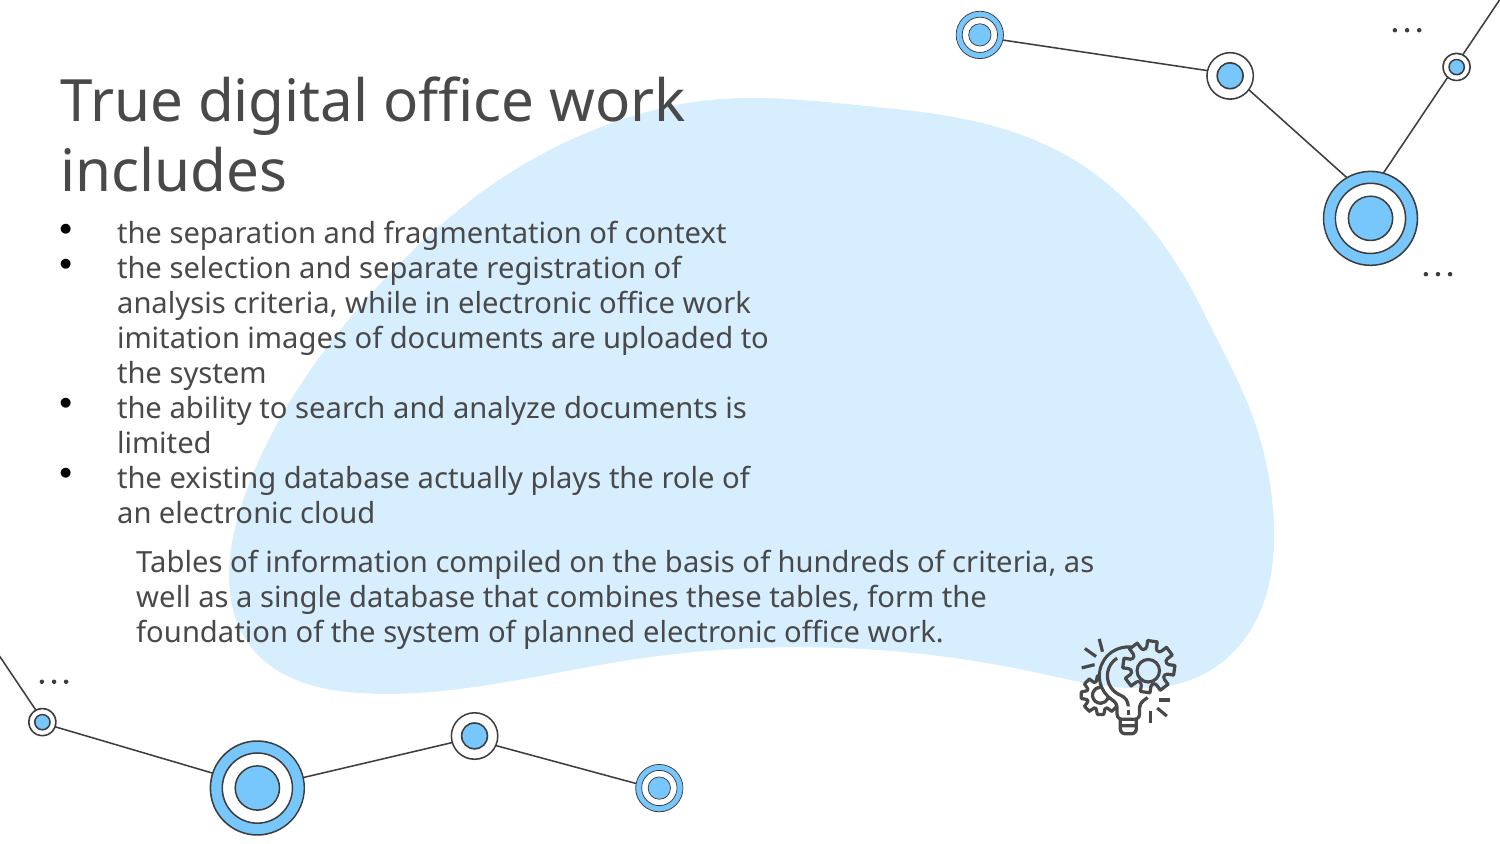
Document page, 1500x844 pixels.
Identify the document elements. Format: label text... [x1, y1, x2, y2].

text_box True digital office work includes [46, 55, 909, 211]
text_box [1079, 638, 1177, 736]
title Tables of information compiled on the basis of hundreds of criteria, as well as a single database that combines these tables, form the foundation of the system of planned electronic office work. [121, 513, 1117, 643]
text_box the separation and fragmentation of context the selection and separate registration of analysis criteria, while in electronic office work imitation images of documents are uploaded to the system the ability to search and analyze documents is limited the existing database actually plays the role of an electronic cloud [46, 207, 796, 537]
